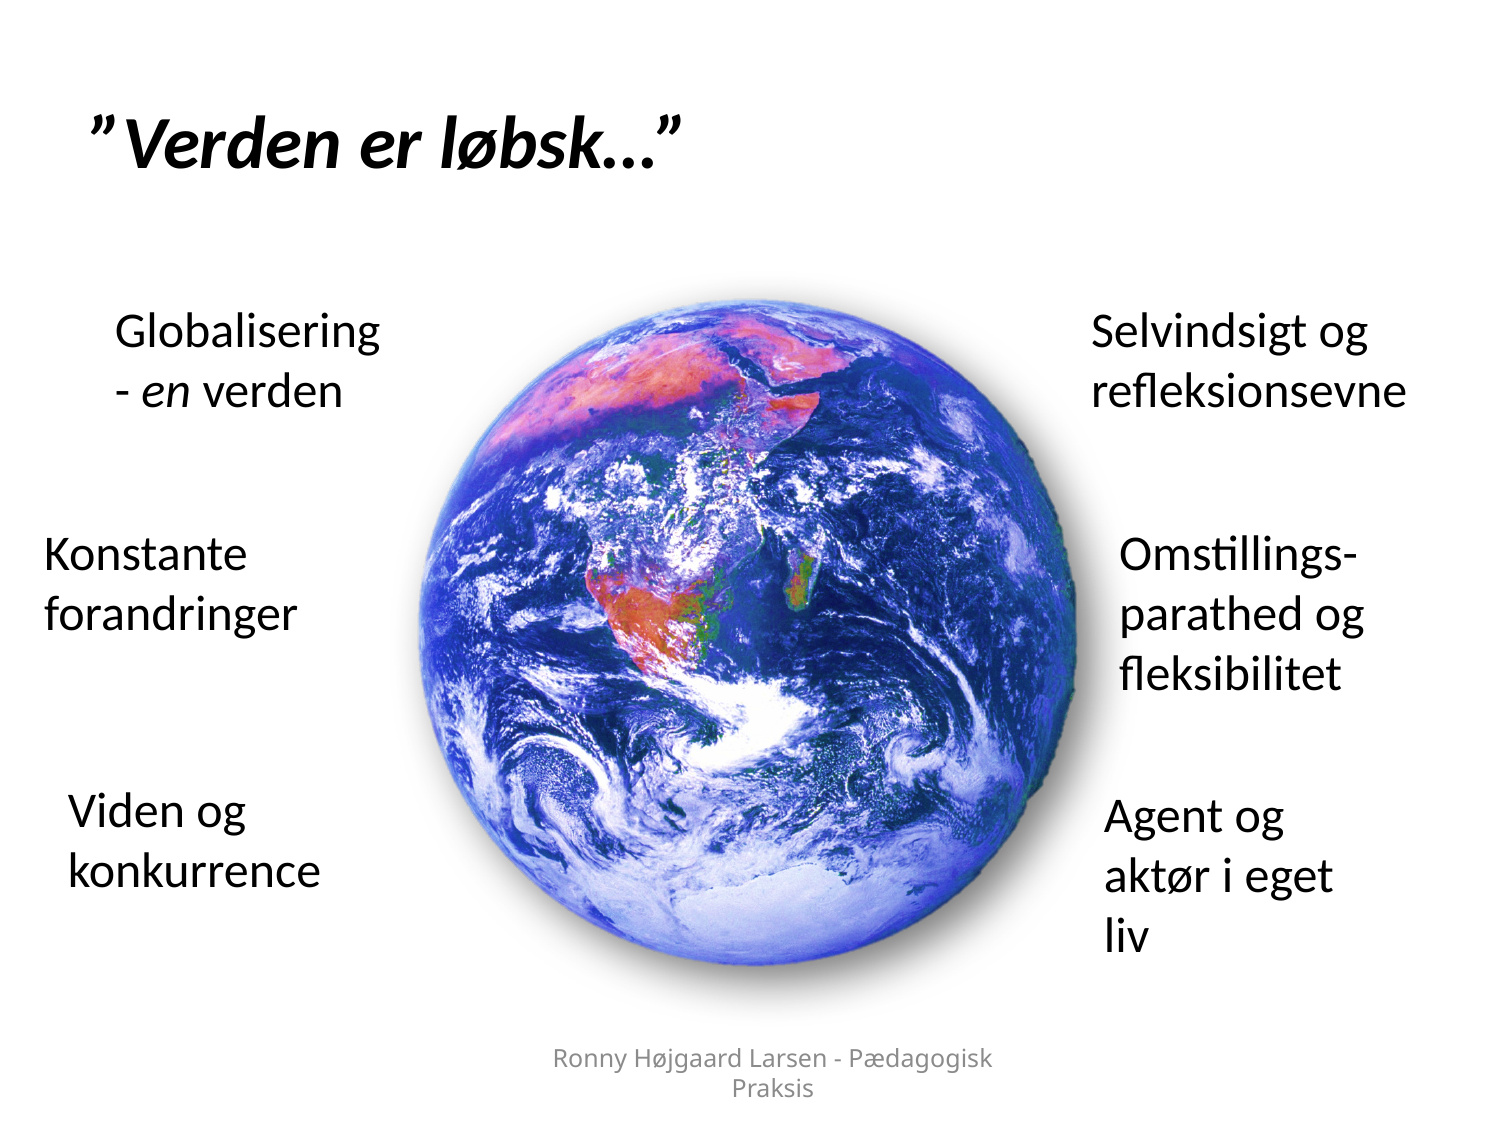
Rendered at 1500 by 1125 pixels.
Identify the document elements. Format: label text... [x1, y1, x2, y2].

text_box Viden og konkurrence [53, 769, 373, 905]
footer Ronny Højgaard Larsen - Pædagogisk Praksis [512, 1054, 1034, 1103]
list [378, 262, 1122, 1006]
title ”Verden er løbsk…” [74, 44, 1426, 233]
text_box Globalisering - en verden [100, 289, 373, 425]
text_box Agent og aktør i eget liv [1127, 774, 1373, 970]
text_box Konstante forandringer [29, 513, 361, 649]
text_box Omstillings- parathed og fleksibilitet [1127, 513, 1447, 709]
text_box Selvindsigt og refleksionsevne [1127, 289, 1447, 425]
